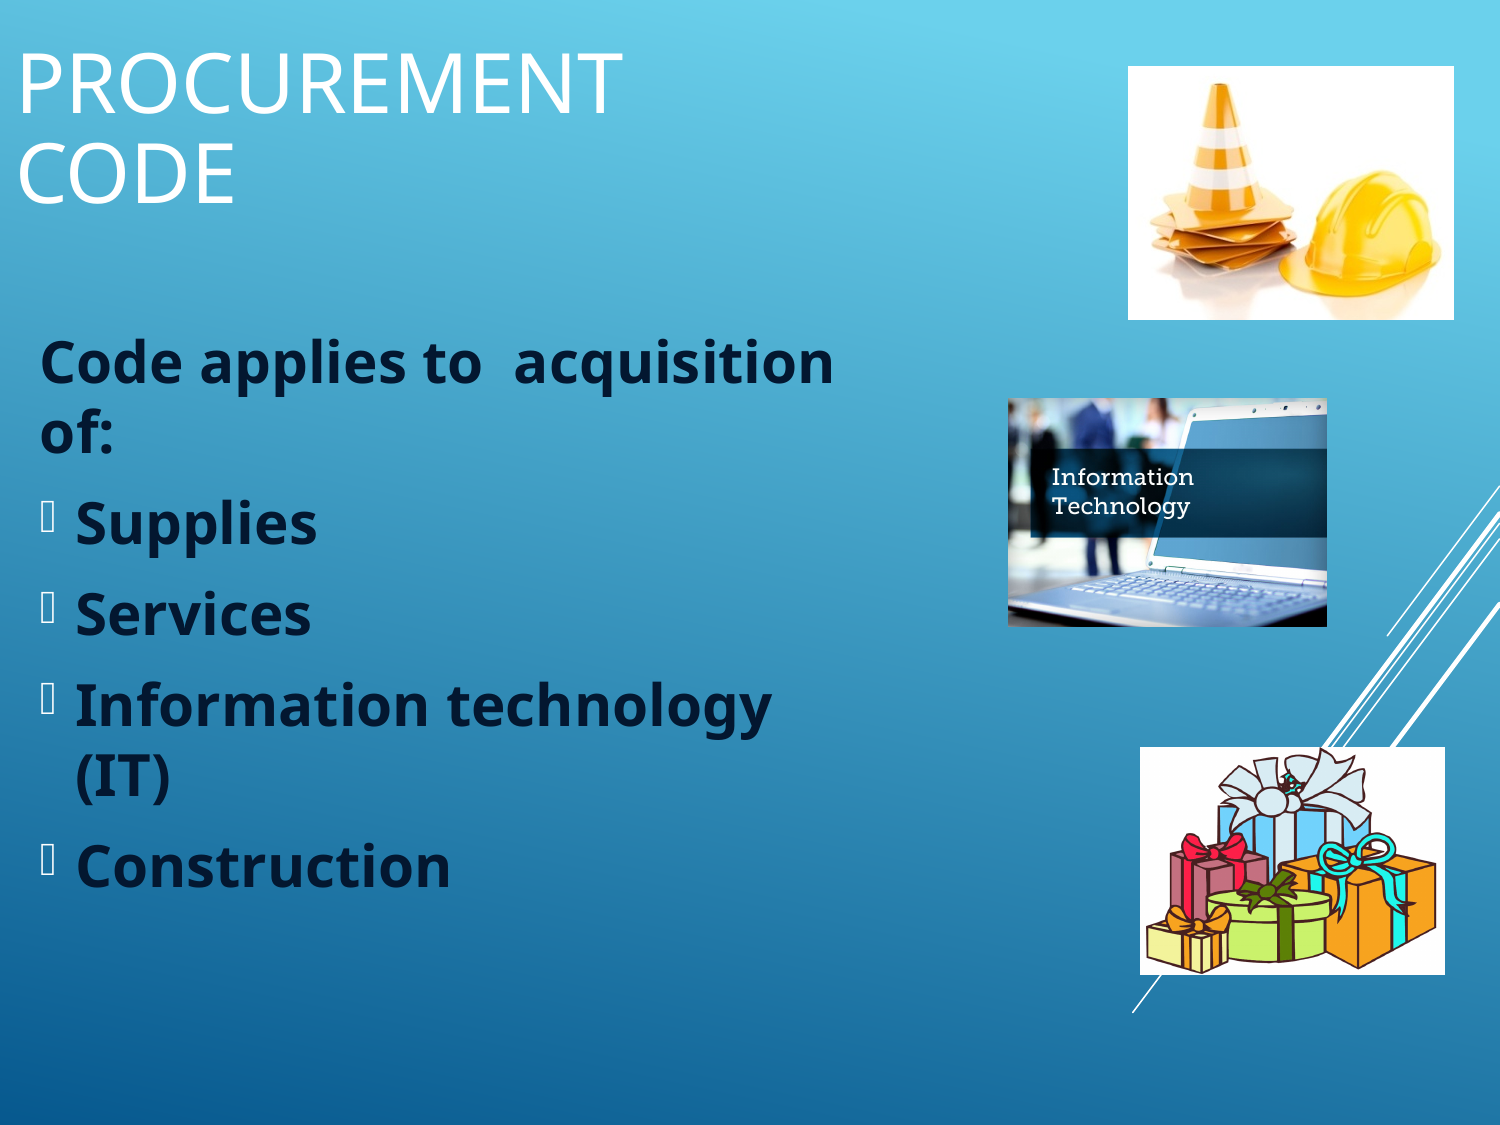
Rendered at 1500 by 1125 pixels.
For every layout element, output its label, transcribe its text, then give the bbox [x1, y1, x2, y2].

picture [1008, 398, 1328, 627]
title Procurement Code [0, 24, 825, 238]
picture [1139, 746, 1445, 976]
picture [1128, 66, 1455, 320]
list Code applies to acquisition of: Supplies Services Information technology (IT) Construction [24, 249, 888, 975]
